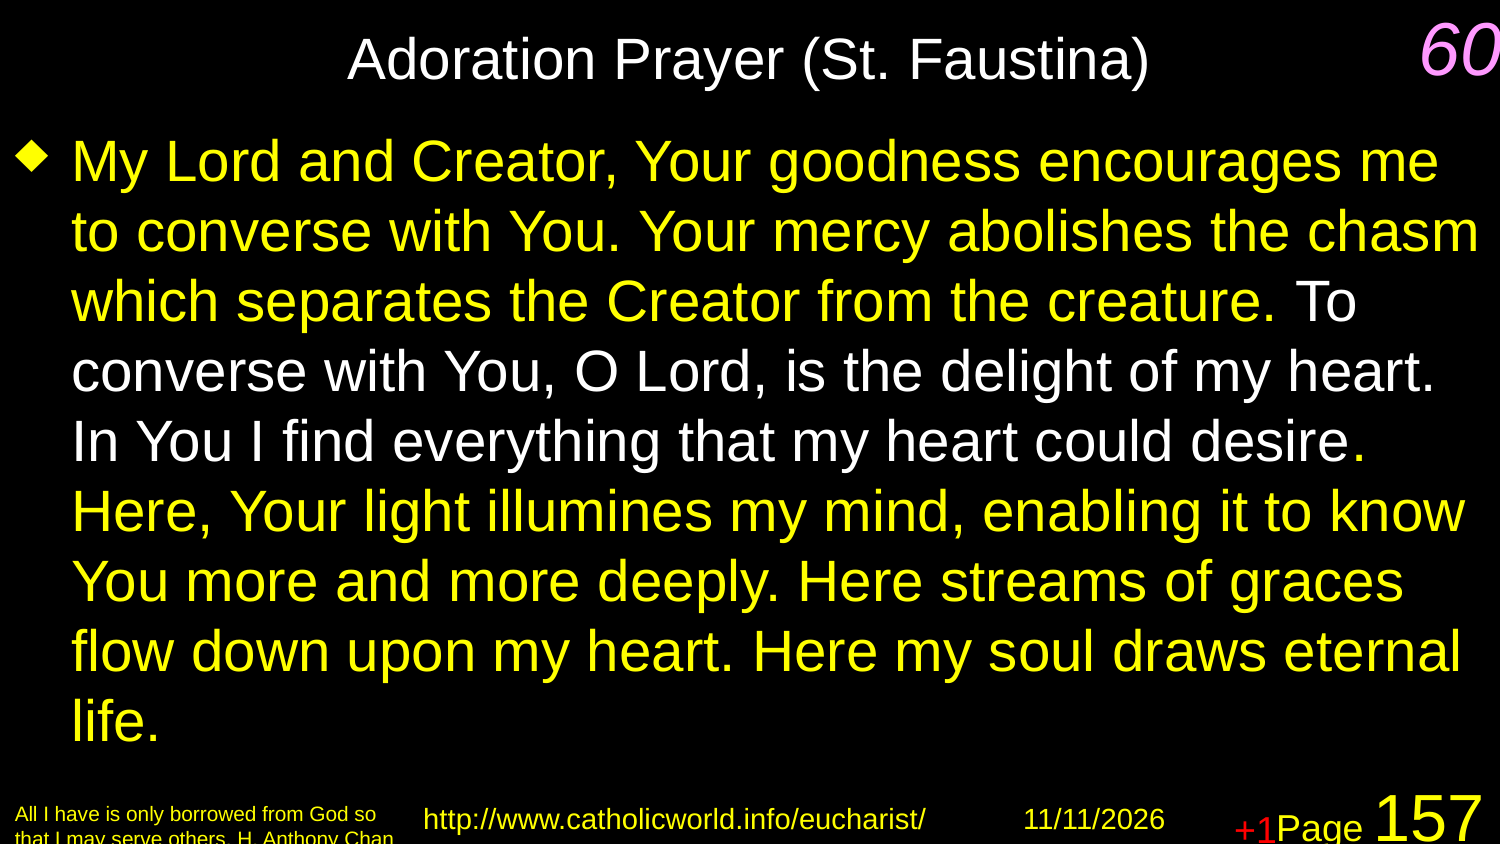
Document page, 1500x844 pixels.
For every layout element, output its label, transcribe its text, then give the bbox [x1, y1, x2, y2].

title Adoration Prayer (St. Faustina) [0, 0, 1500, 113]
text_box +1 [1219, 798, 1500, 844]
text_box 60 [1418, 0, 1500, 91]
list My Lord and Creator, Your goodness encourages me to converse with You. Your mercy abolishes the chasm which separates the Creator from the creature. To converse with You, O Lord, is the delight of my heart. In You I find everything that my heart could desire. Here, Your light illumines my mind, enabling it to know You more and more deeply. Here streams of graces flow down upon my heart. Here my soul draws eternal life. [0, 115, 1500, 794]
